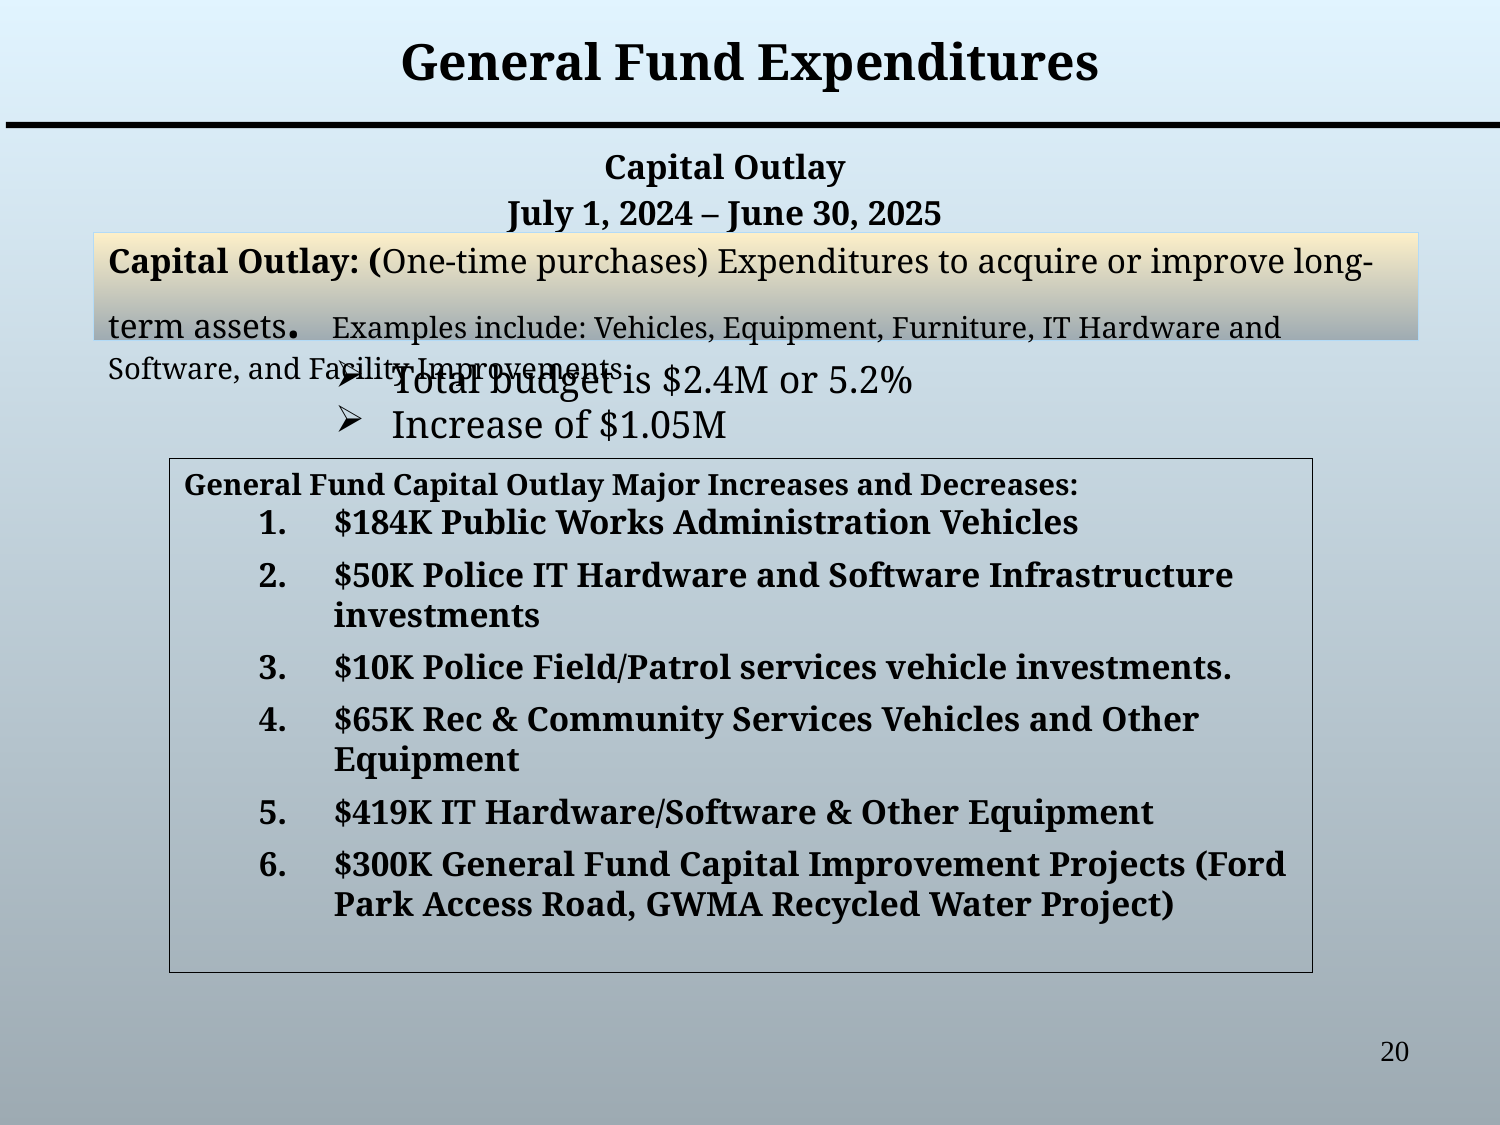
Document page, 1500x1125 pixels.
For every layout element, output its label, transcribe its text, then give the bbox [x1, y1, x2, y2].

text_box Capital Outlay: (One-time purchases) Expenditures to acquire or improve long-term assets. Examples include: Vehicles, Equipment, Furniture, IT Hardware and Software, and Facility Improvements [93, 232, 1419, 341]
title General Fund Expenditures [62, 24, 1438, 99]
list Capital Outlay July 1, 2024 – June 30, 2025 [75, 138, 1375, 255]
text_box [112, 237, 1188, 763]
text_box General Fund Capital Outlay Major Increases and Decreases: $184K Public Works Administration Vehicles $50K Police IT Hardware and Software Infrastructure investments $10K Police Field/Patrol services vehicle investments. $65K Rec & Community Services Vehicles and Other Equipment $419K IT Hardware/Software & Other Equipment $300K General Fund Capital Improvement Projects (Ford Park Access Road, GWMA Recycled Water Project) [169, 458, 1313, 973]
slide_number 20 [1074, 1024, 1425, 1103]
